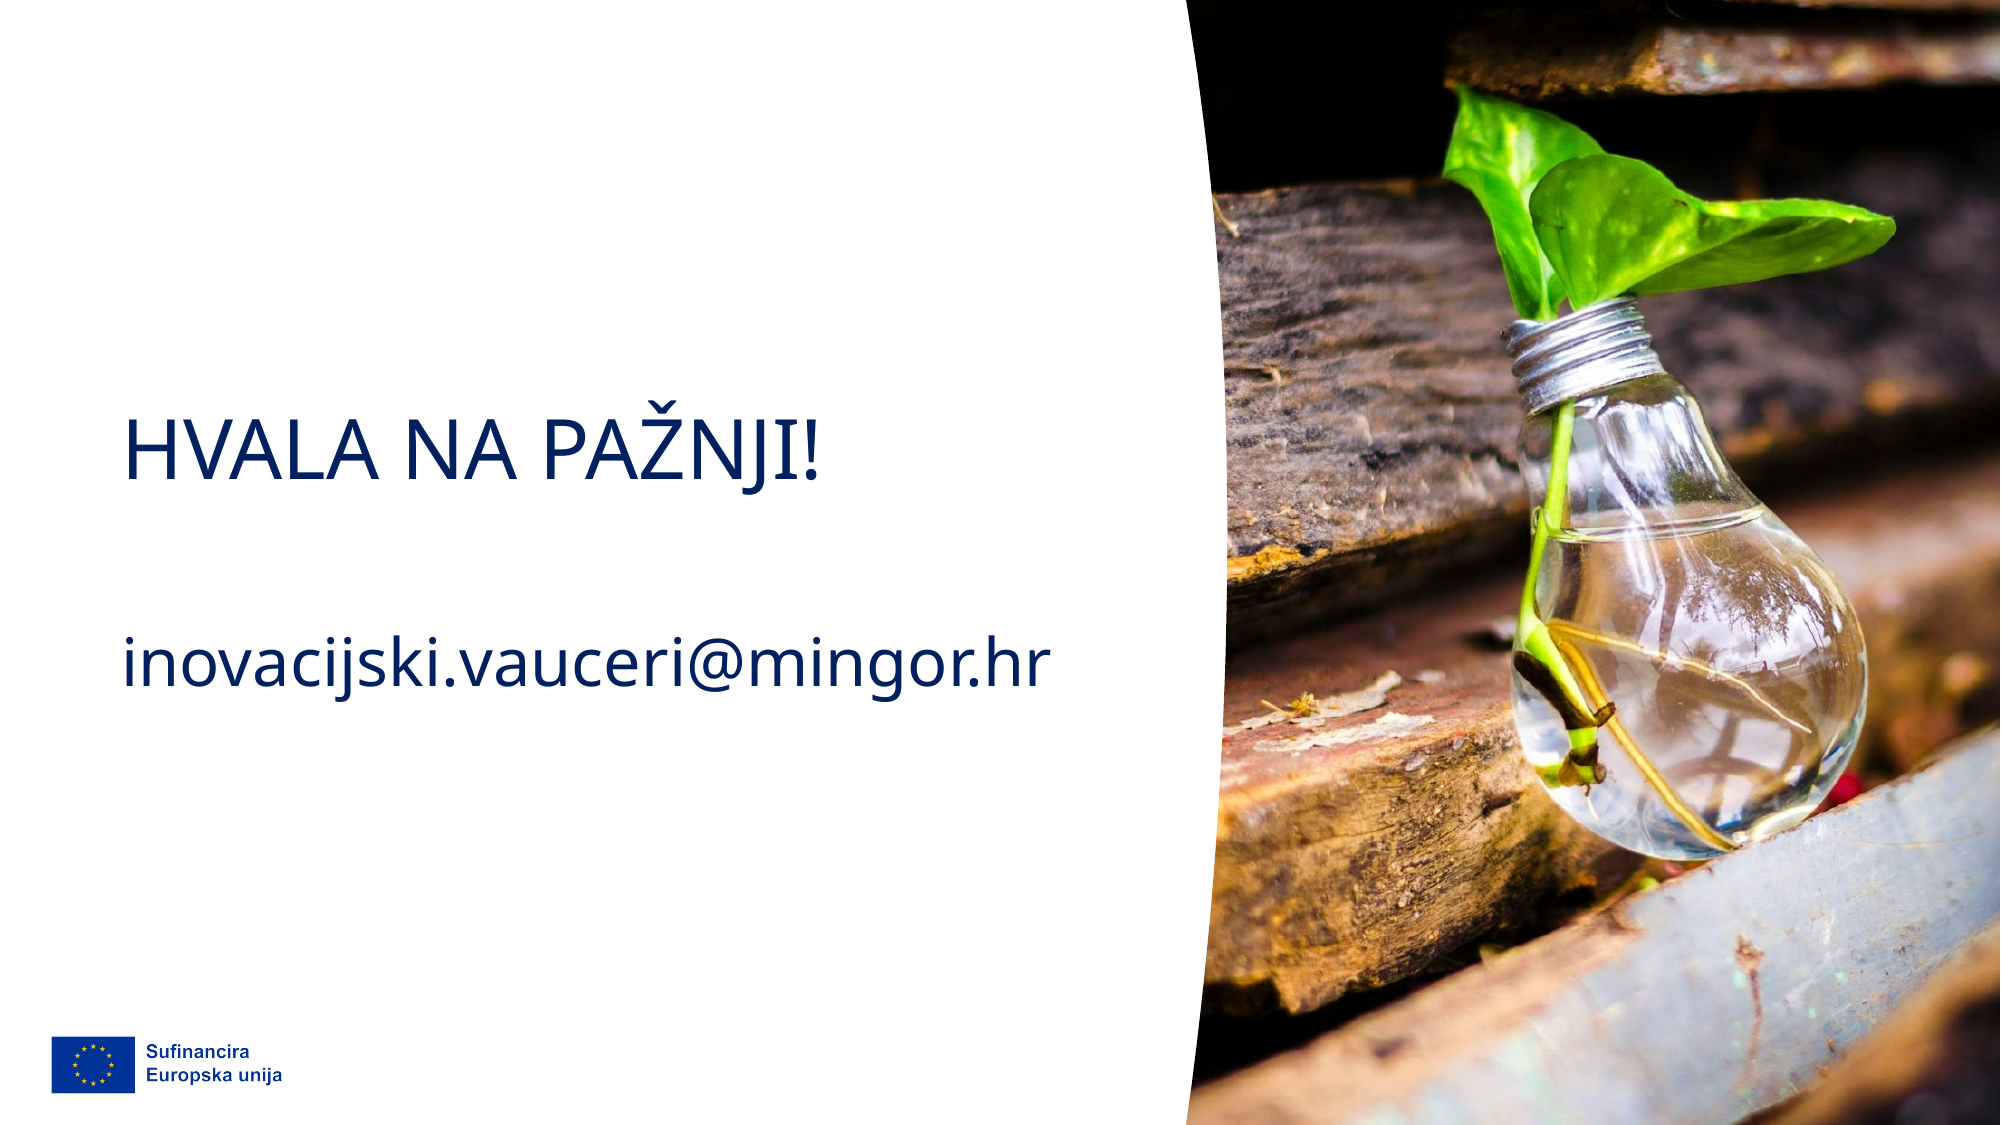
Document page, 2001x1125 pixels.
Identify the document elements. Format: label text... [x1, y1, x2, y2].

picture [1185, 0, 2001, 1125]
picture [47, 1032, 294, 1098]
list HVALA NA PAŽNJI! inovacijski.vauceri@mingor.hr [106, 399, 1122, 563]
